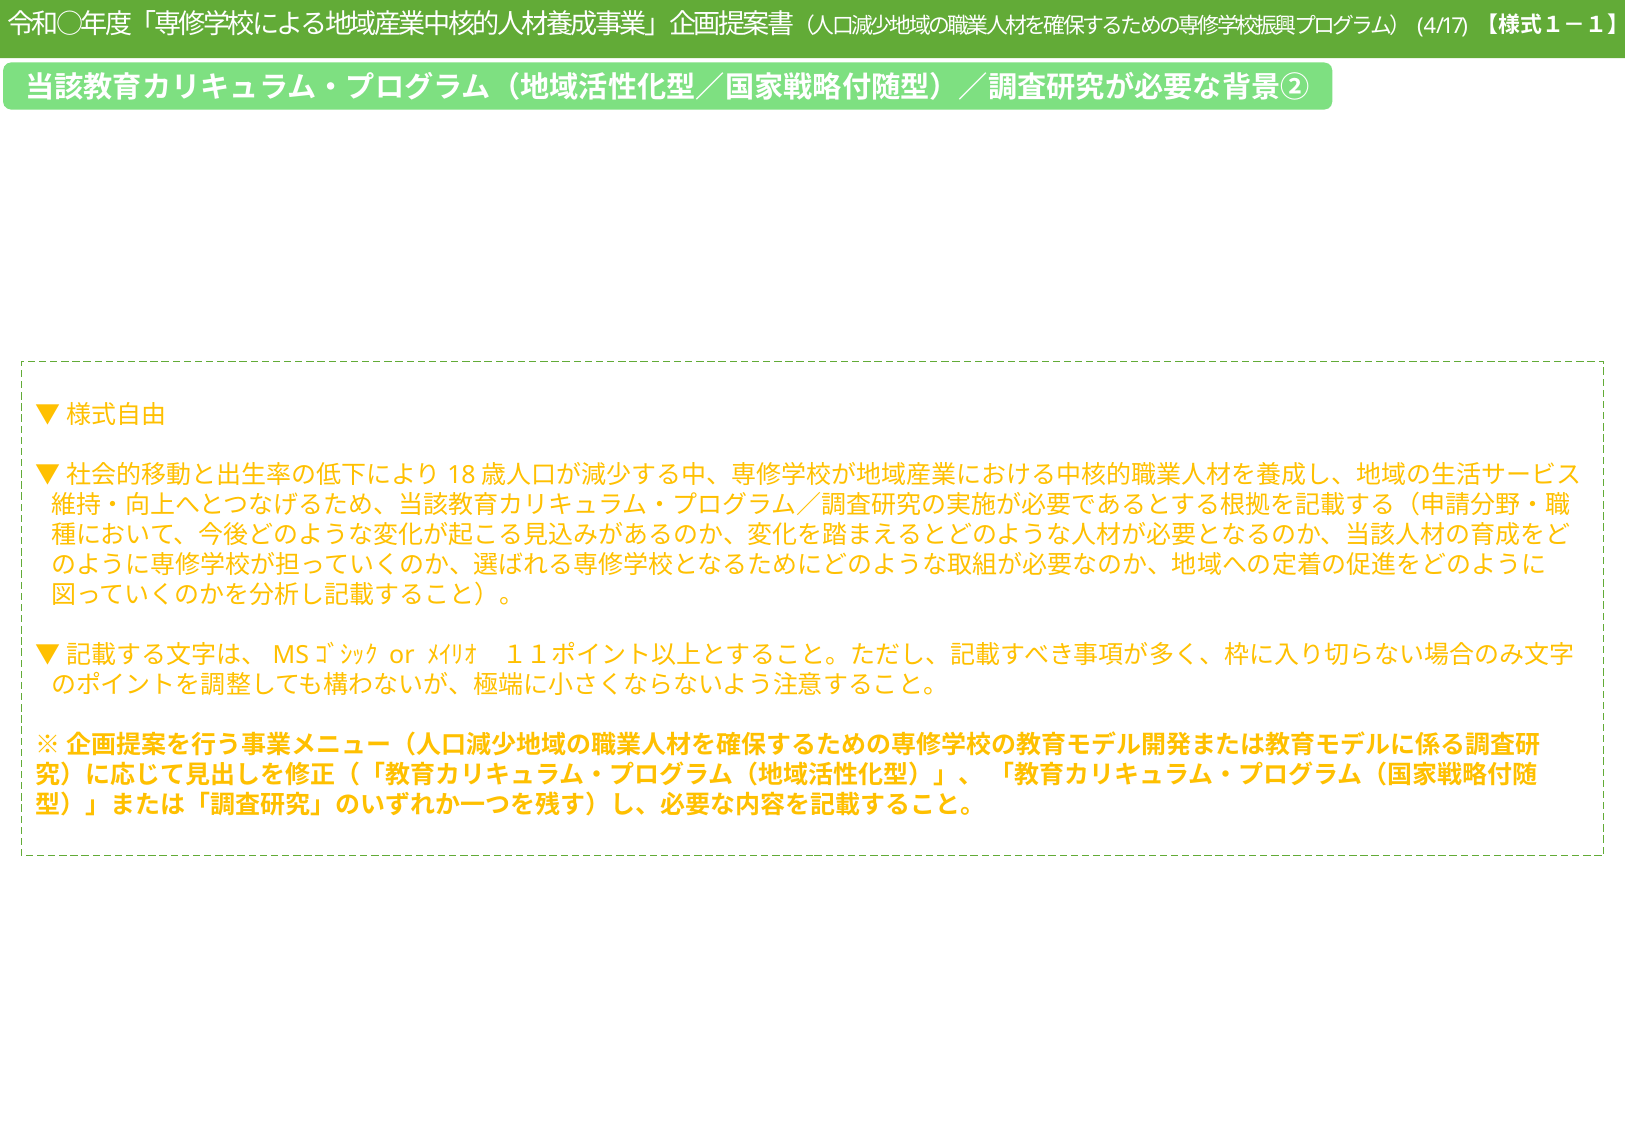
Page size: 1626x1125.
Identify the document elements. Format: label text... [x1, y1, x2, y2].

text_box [0, 0, 1625, 59]
text_box 当該教育カリキュラム・プログラム（地域活性化型／国家戦略付随型）／調査研究が必要な背景② [0, 70, 1335, 112]
text_box ▼様式自由 ▼社会的移動と出生率の低下により18歳人口が減少する中、専修学校が地域産業における中核的職業人材を養成し、地域の生活サービス維持・向上へとつなげるため、当該教育カリキュラム・プログラム／調査研究の実施が必要であるとする根拠を記載する（申請分野・職種において、今後どのような変化が起こる見込みがあるのか、変化を踏まえるとどのような人材が必要となるのか、当該人材の育成をどのように専修学校が担っていくのか、選ばれる専修学校となるためにどのような取組が必要なのか、地域への定着の促進をどのように図っていくのかを分析し記載すること）。 ▼記載する文字は、MSｺﾞｼｯｸ or ﾒｲﾘｵ １１ポイント以上とすること。ただし、記載すべき事項が多く、枠に入り切らない場合のみ文字のポイントを調整しても構わないが、極端に小さくならないよう注意すること。 ※企画提案を行う事業メニュー（人口減少地域の職業人材を確保するための専修学校の教育モデル開発または教育モデルに係る調査研究）に応じて見出しを修正（「教育カリキュラム・プログラム（地域活性化型）」、 「教育カリキュラム・プログラム（国家戦略付随型）」または「調査研究」のいずれか一つを残す）し、必要な内容を記載すること。 [21, 361, 1604, 856]
